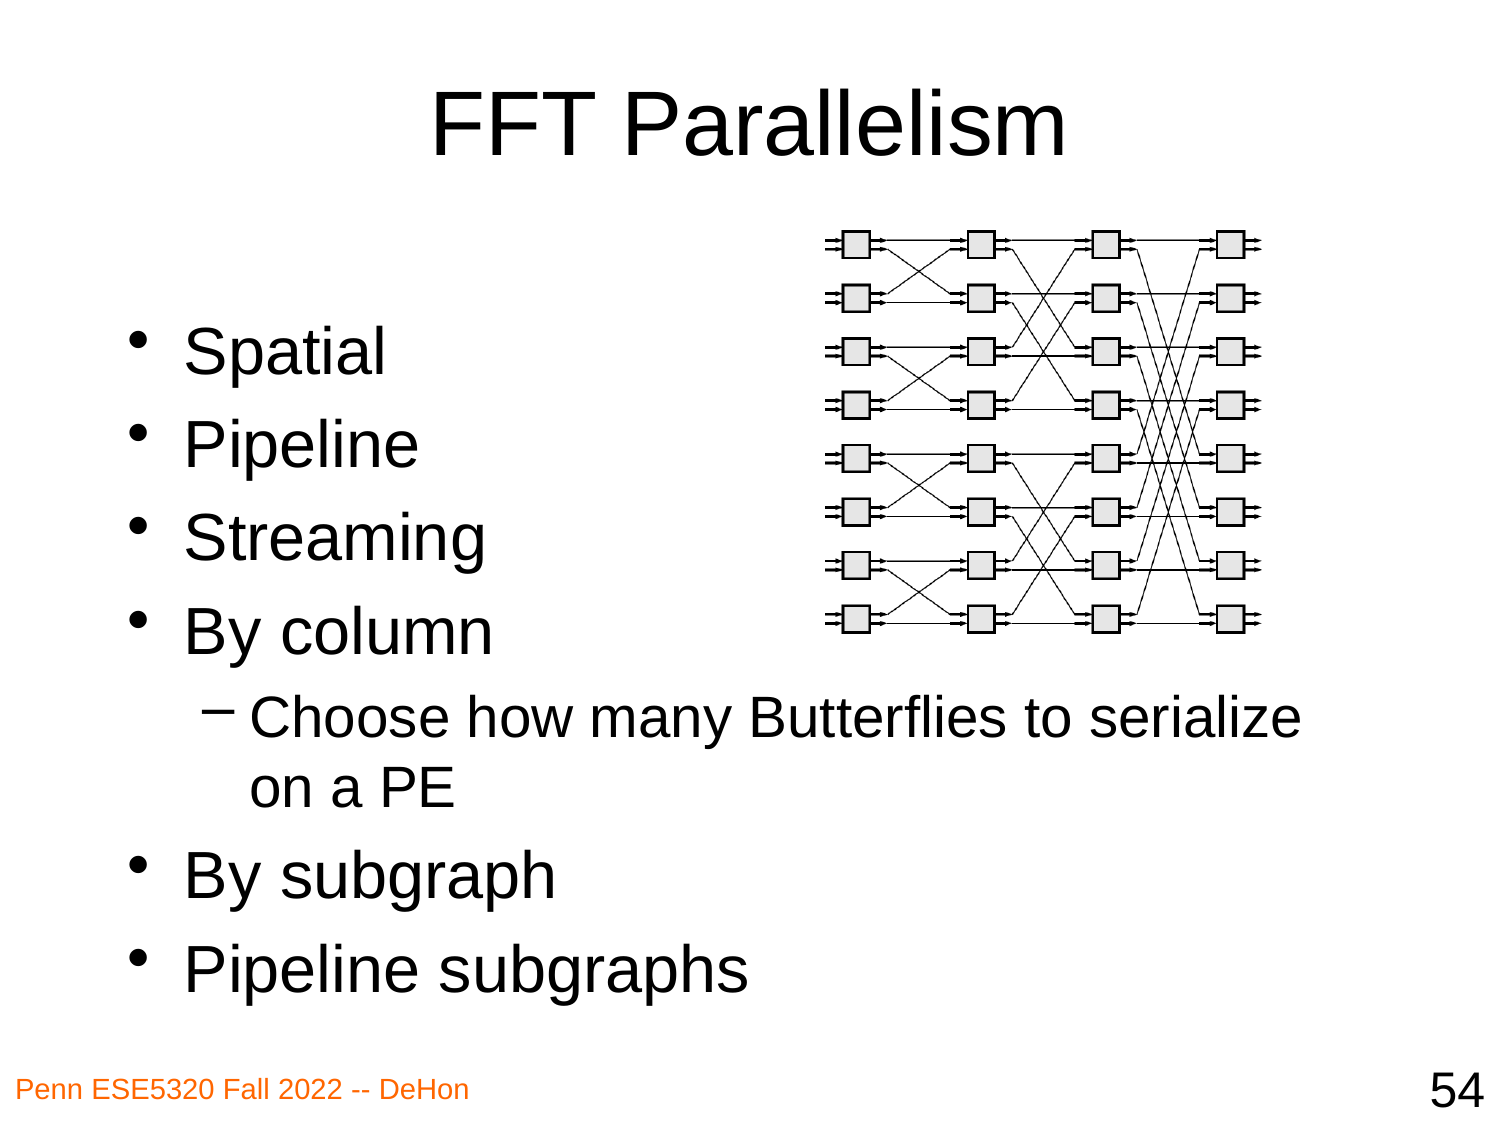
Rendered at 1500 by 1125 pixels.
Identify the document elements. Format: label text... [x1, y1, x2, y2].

title FFT Parallelism [112, 24, 1388, 213]
list Spatial Pipeline Streaming By column Choose how many Butterflies to serialize on a PE By subgraph Pipeline subgraphs [112, 299, 1388, 1001]
slide_number Penn ESE5320 Fall 2022 -- DeHon [0, 1062, 576, 1125]
picture [685, 212, 1396, 676]
slide_number 54 [1187, 1049, 1500, 1125]
